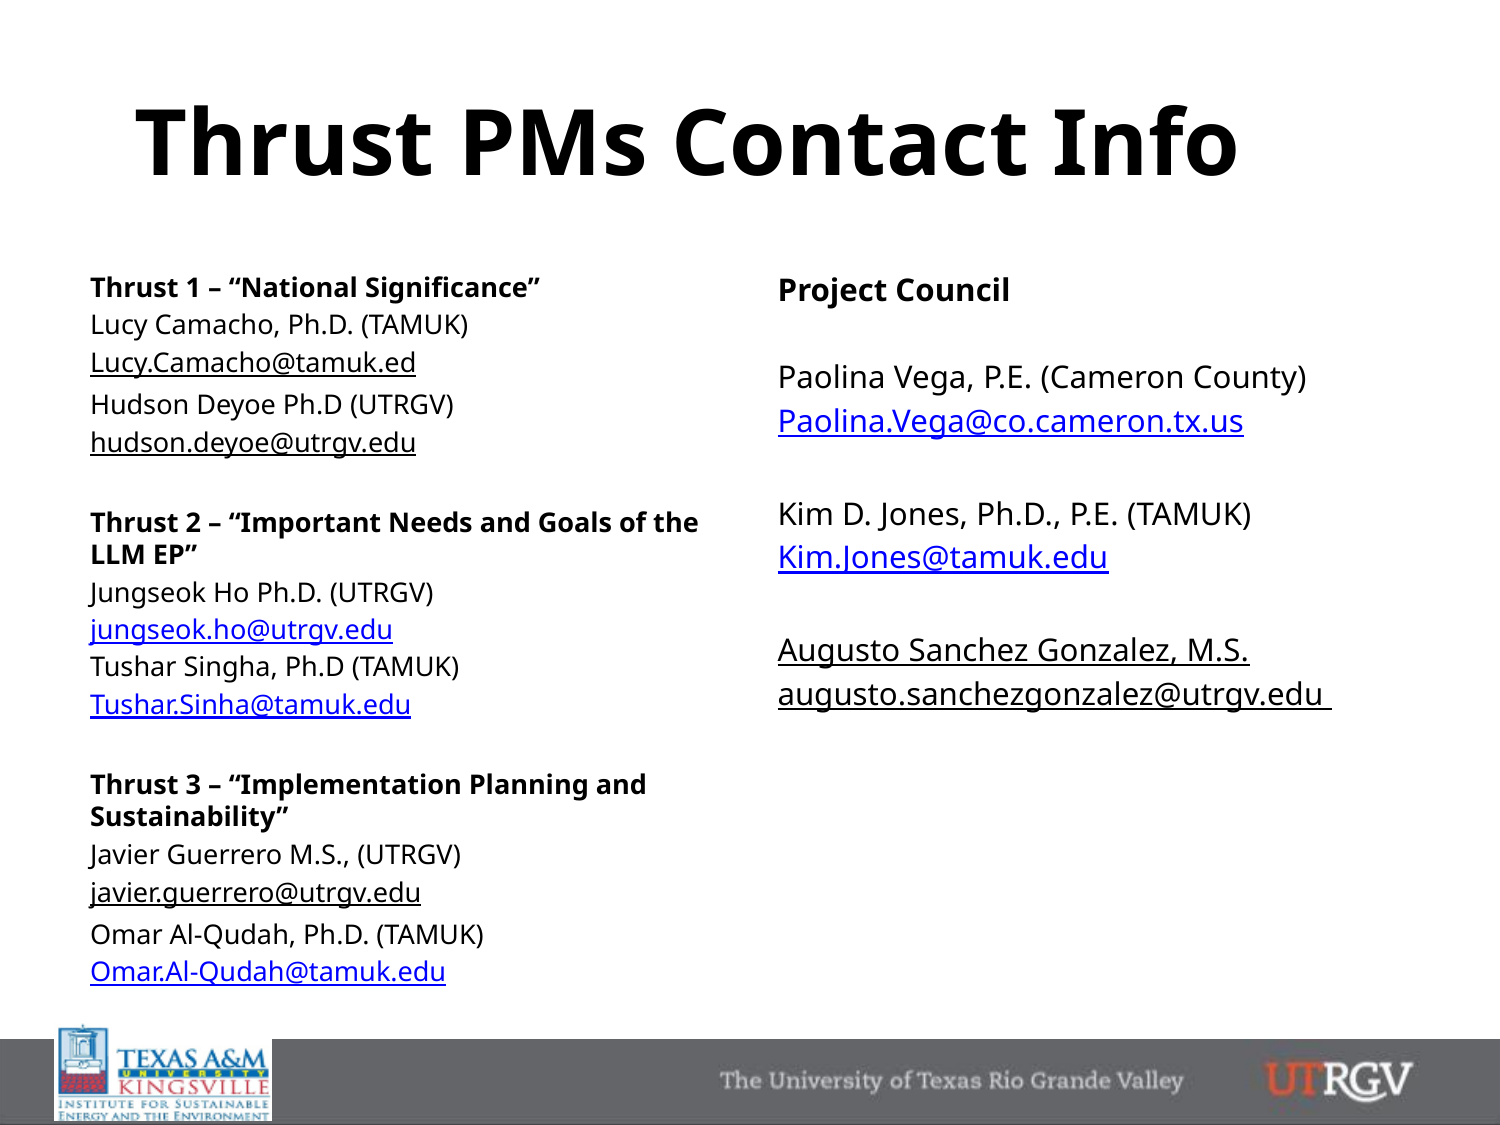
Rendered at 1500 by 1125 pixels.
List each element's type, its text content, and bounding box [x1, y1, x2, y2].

list Project Council Paolina Vega, P.E. (Cameron County) Paolina.Vega@co.cameron.tx.us Kim D. Jones, Ph.D., P.E. (TAMUK) Kim.Jones@tamuk.edu Augusto Sanchez Gonzalez, M.S. augusto.sanchezgonzalez@utrgv.edu [762, 262, 1425, 1005]
list Thrust 1 – “National Significance” Lucy Camacho, Ph.D. (TAMUK) Lucy.Camacho@tamuk.ed Hudson Deyoe Ph.D (UTRGV) hudson.deyoe@utrgv.edu Thrust 2 – “Important Needs and Goals of the LLM EP” Jungseok Ho Ph.D. (UTRGV) jungseok.ho@utrgv.edu Tushar Singha, Ph.D (TAMUK) Tushar.Sinha@tamuk.edu Thrust 3 – “Implementation Planning and Sustainability” Javier Guerrero M.S., (UTRGV) javier.guerrero@utrgv.edu Omar Al-Qudah, Ph.D. (TAMUK) Omar.Al-Qudah@tamuk.edu [75, 262, 738, 1005]
title Thrust PMs Contact Info [119, 45, 1470, 233]
picture [0, 1021, 1500, 1125]
